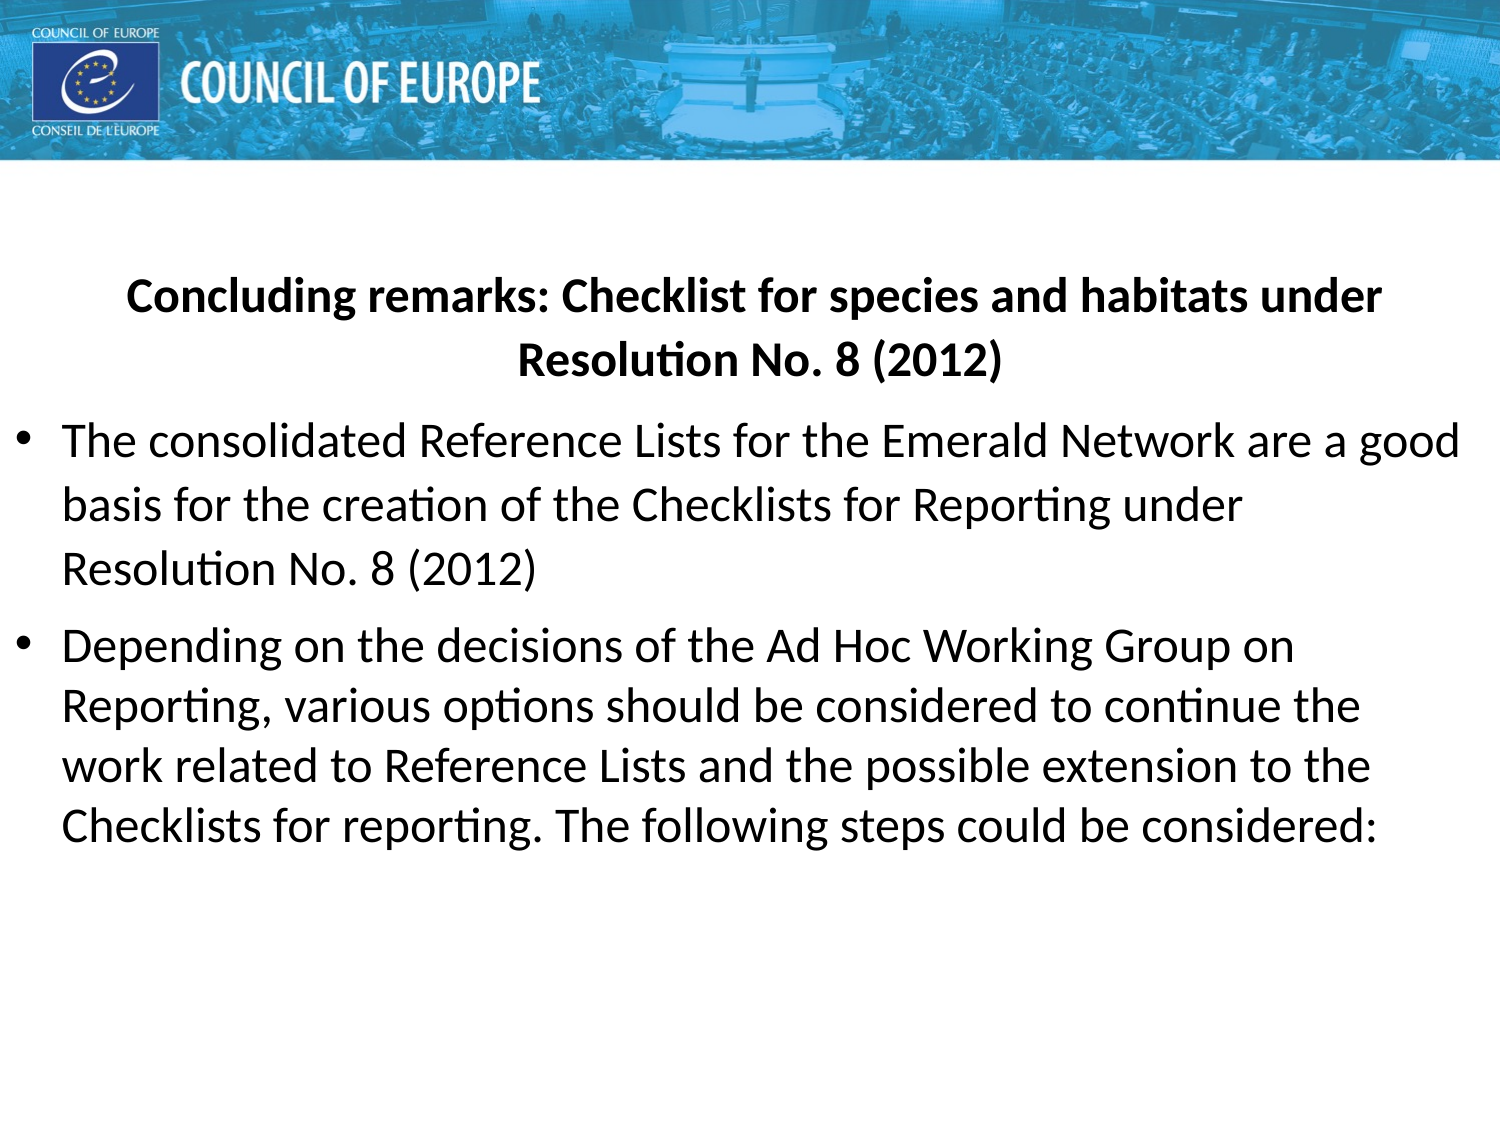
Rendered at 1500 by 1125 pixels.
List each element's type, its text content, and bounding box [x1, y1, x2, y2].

picture [0, 0, 1500, 1125]
text_box Concluding remarks: Checklist for species and habitats under Resolution No. 8 (2012) The consolidated Reference Lists for the Emerald Network are a good basis for the creation of the Checklists for Reporting under Resolution No. 8 (2012) Depending on the decisions of the Ad Hoc Working Group on Reporting, various options should be considered to continue the work related to Reference Lists and the possible extension to the Checklists for reporting. The following steps could be considered: [0, 250, 1484, 860]
